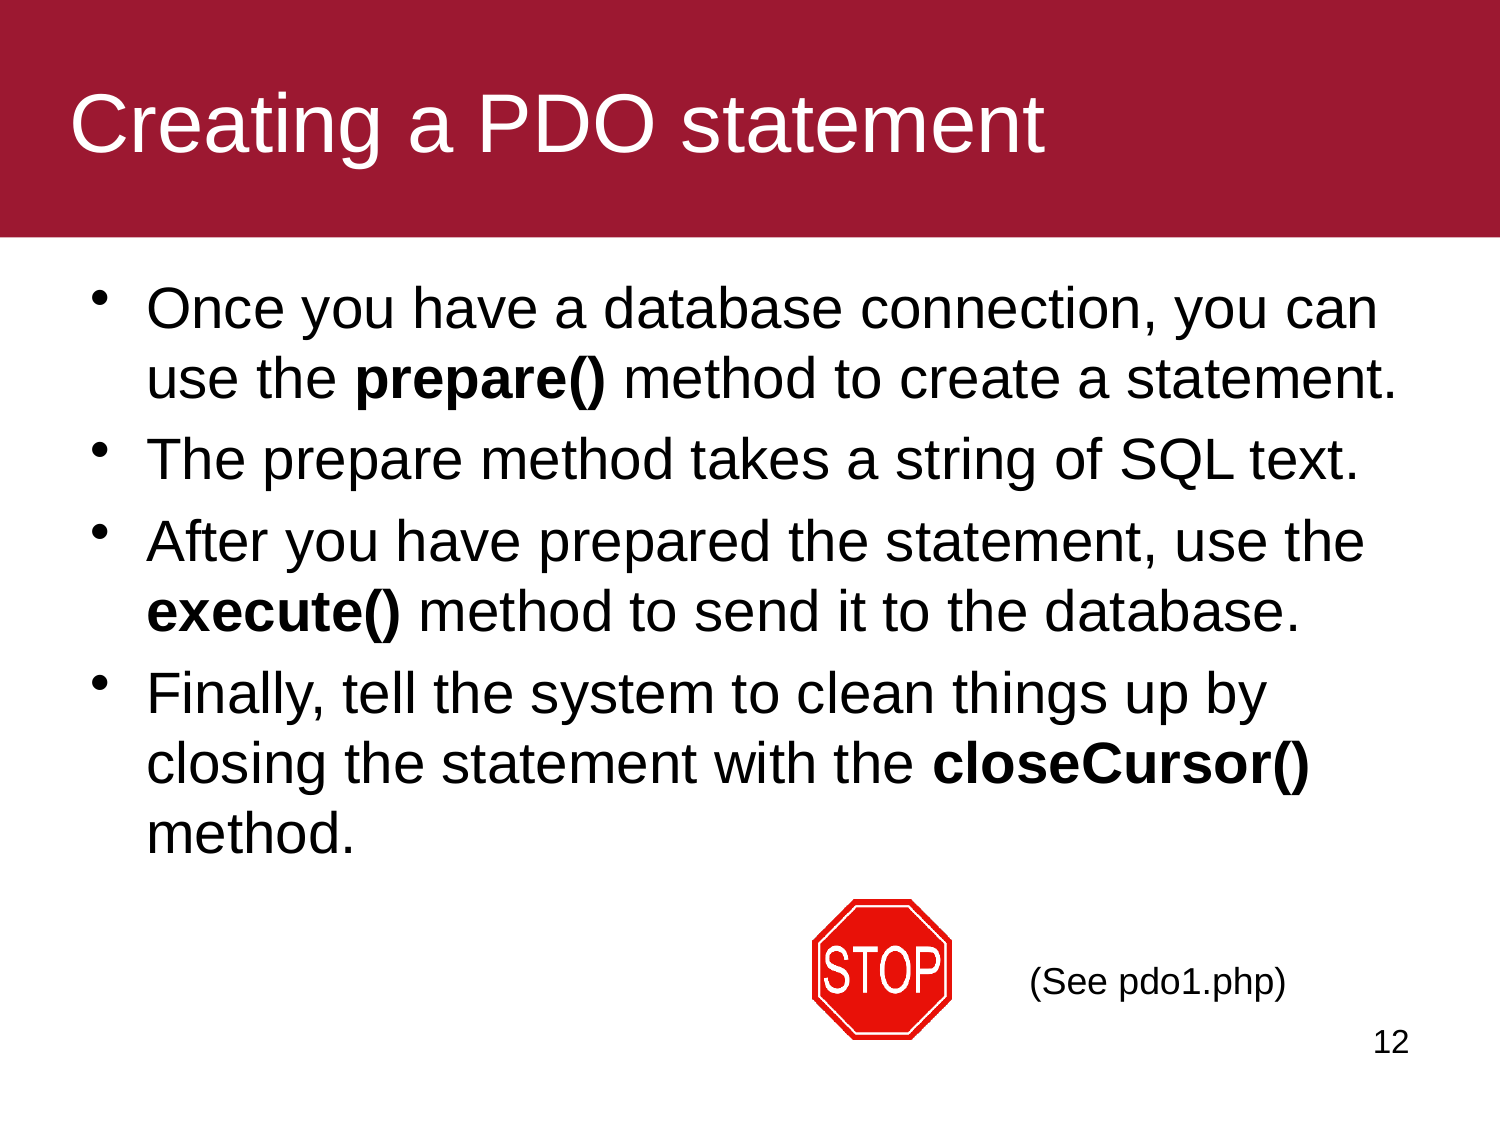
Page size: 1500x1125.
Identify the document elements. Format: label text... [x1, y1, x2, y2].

list Once you have a database connection, you can use the prepare() method to create a statement. The prepare method takes a string of SQL text. After you have prepared the statement, use the execute() method to send it to the database. Finally, tell the system to clean things up by closing the statement with the closeCursor() method. [75, 262, 1463, 1005]
picture [812, 899, 952, 1040]
title Creating a PDO statement [0, 0, 1500, 238]
text_box (See pdo1.php) [1014, 949, 1302, 1010]
slide_number 12 [1074, 1012, 1426, 1091]
